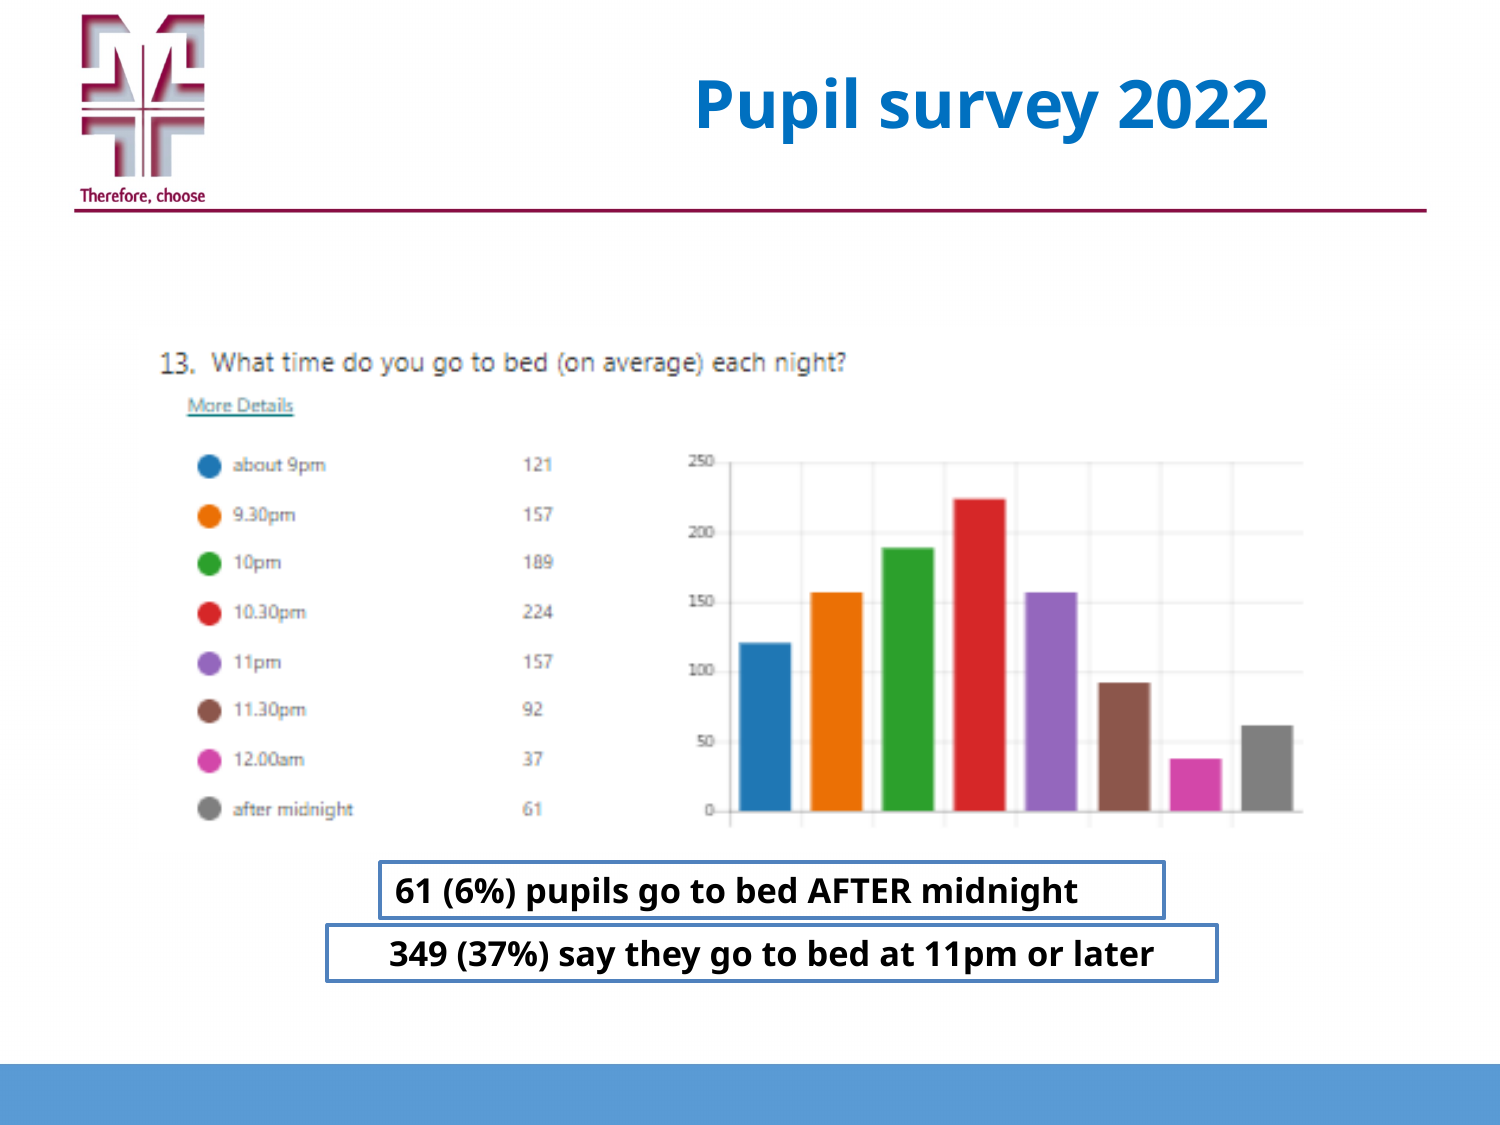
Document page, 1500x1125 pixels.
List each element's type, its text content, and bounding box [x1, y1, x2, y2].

picture [0, 0, 1500, 1125]
text_box Pupil survey 2022 [560, 54, 1403, 150]
text_box 61 (6%) pupils go to bed AFTER midnight [380, 862, 1165, 919]
text_box 349 (37%) say they go to bed at 11pm or later [327, 925, 1218, 982]
